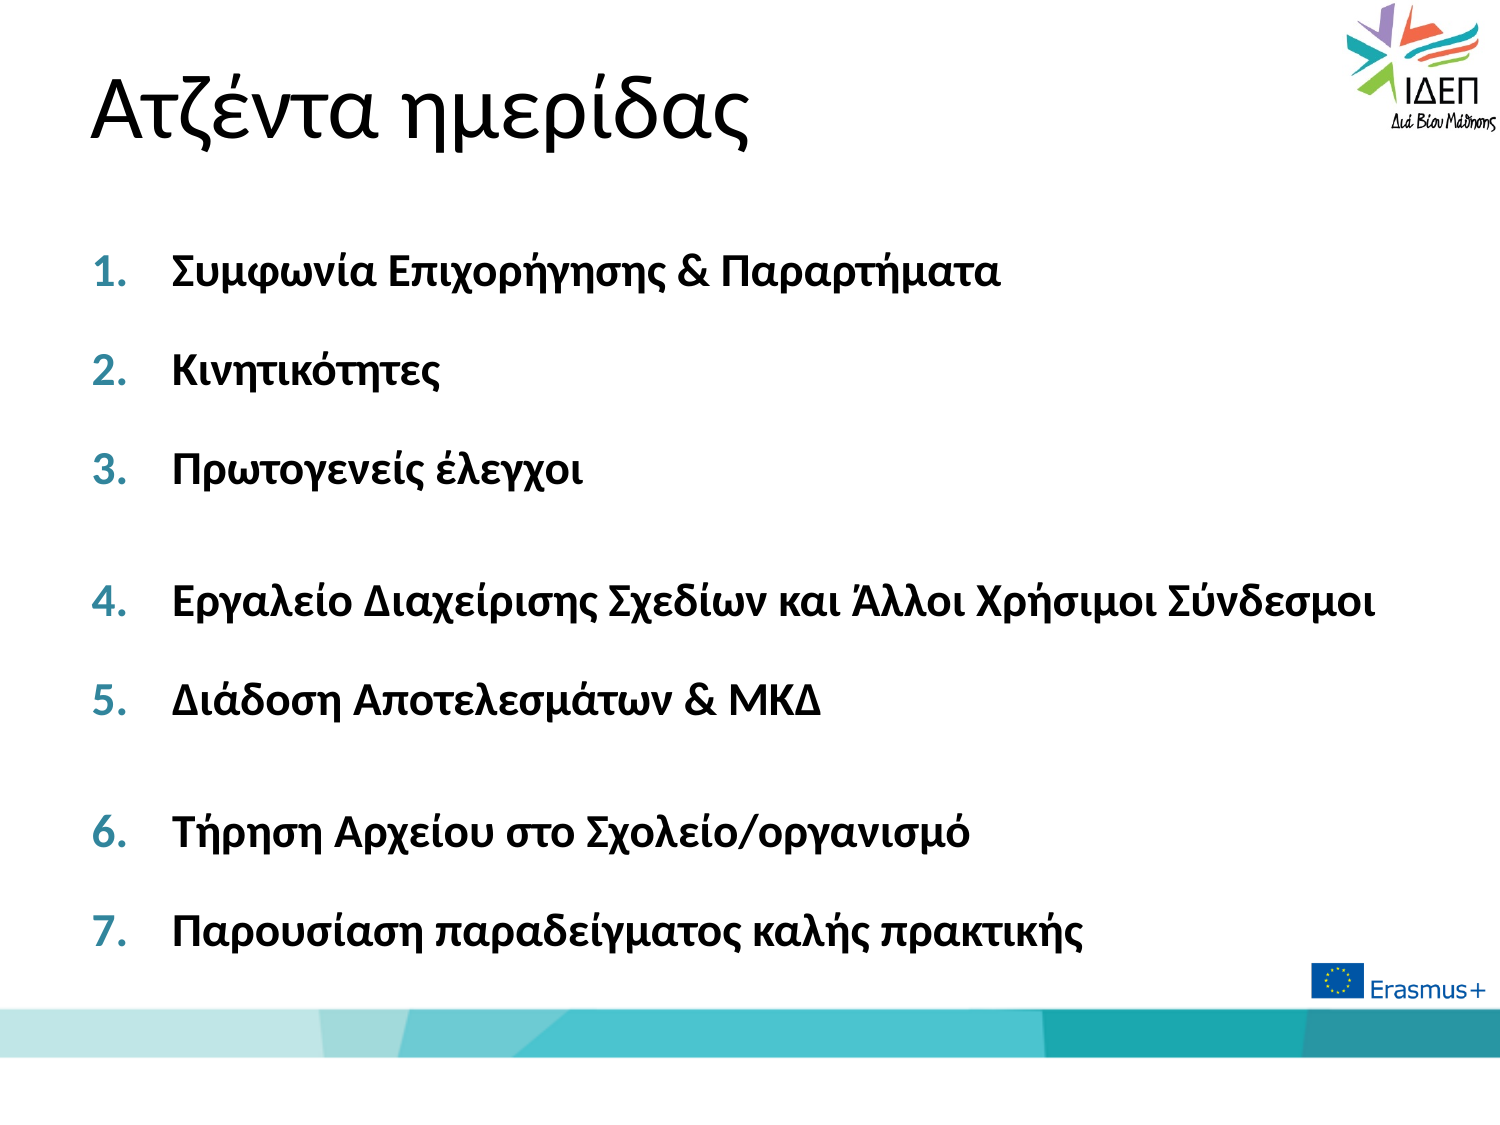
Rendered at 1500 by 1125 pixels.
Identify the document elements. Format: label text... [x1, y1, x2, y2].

title Ατζέντα ημερίδας [75, 19, 1425, 185]
list Συμφωνία Επιχορήγησης & Παραρτήματα Κινητικότητες Πρωτογενείς έλεγχοι Εργαλείο Διαχείρισης Σχεδίων και Άλλοι Χρήσιμοι Σύνδεσμοι Διάδοση Αποτελεσμάτων & ΜΚΔ Τήρηση Αρχείου στο Σχολείο/οργανισμό Παρουσίαση παραδείγματος καλής πρακτικής [76, 231, 1427, 975]
picture [0, 952, 1500, 1062]
picture [1342, 0, 1500, 135]
